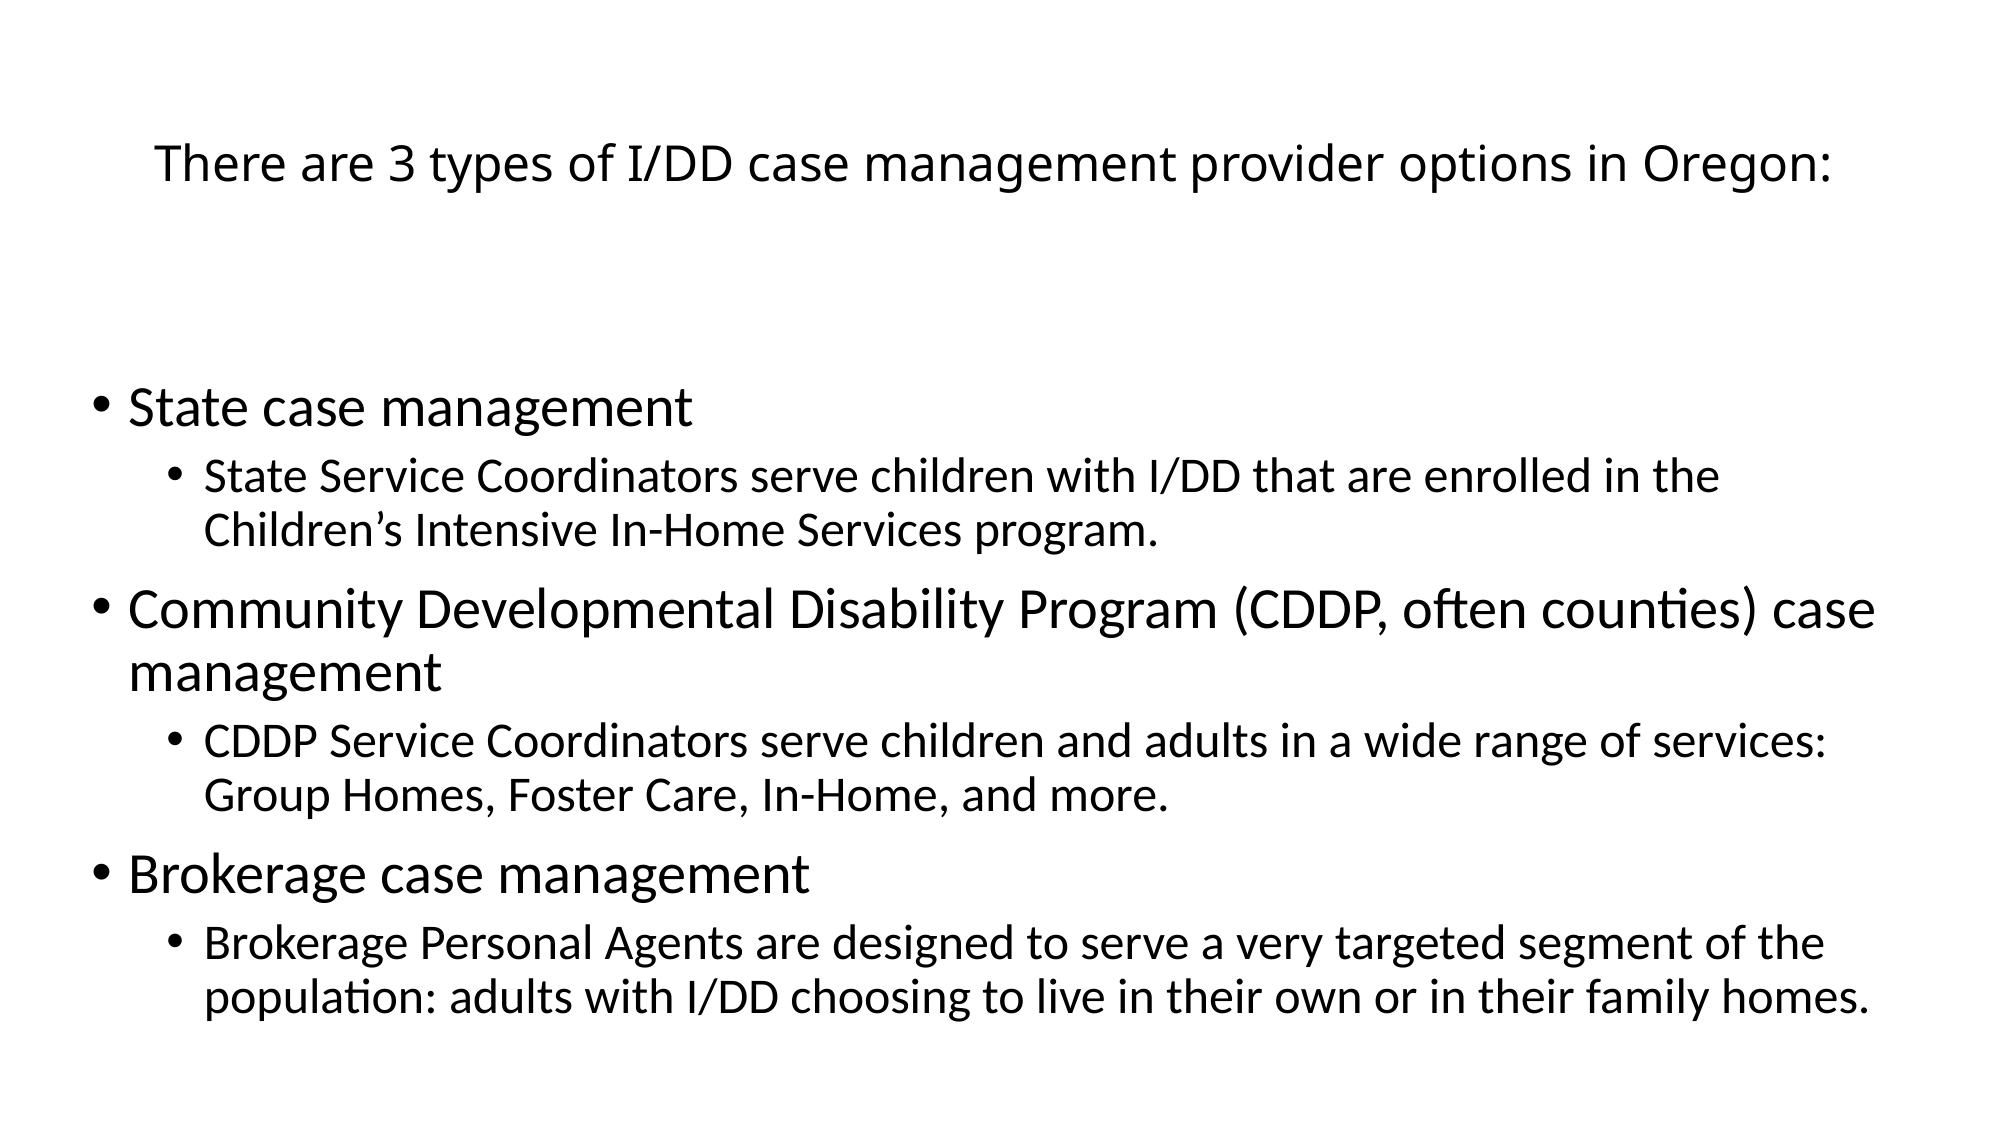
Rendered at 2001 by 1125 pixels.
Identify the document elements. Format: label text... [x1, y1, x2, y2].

list State case management State Service Coordinators serve children with I/DD that are enrolled in the Children’s Intensive In-Home Services program. Community Developmental Disability Program (CDDP, often counties) case management CDDP Service Coordinators serve children and adults in a wide range of services: Group Homes, Foster Care, In-Home, and more. Brokerage case management Brokerage Personal Agents are designed to serve a very targeted segment of the population: adults with I/DD choosing to live in their own or in their family homes. [76, 277, 1945, 1125]
title There are 3 types of I/DD case management provider options in Oregon: [137, 59, 1863, 277]
